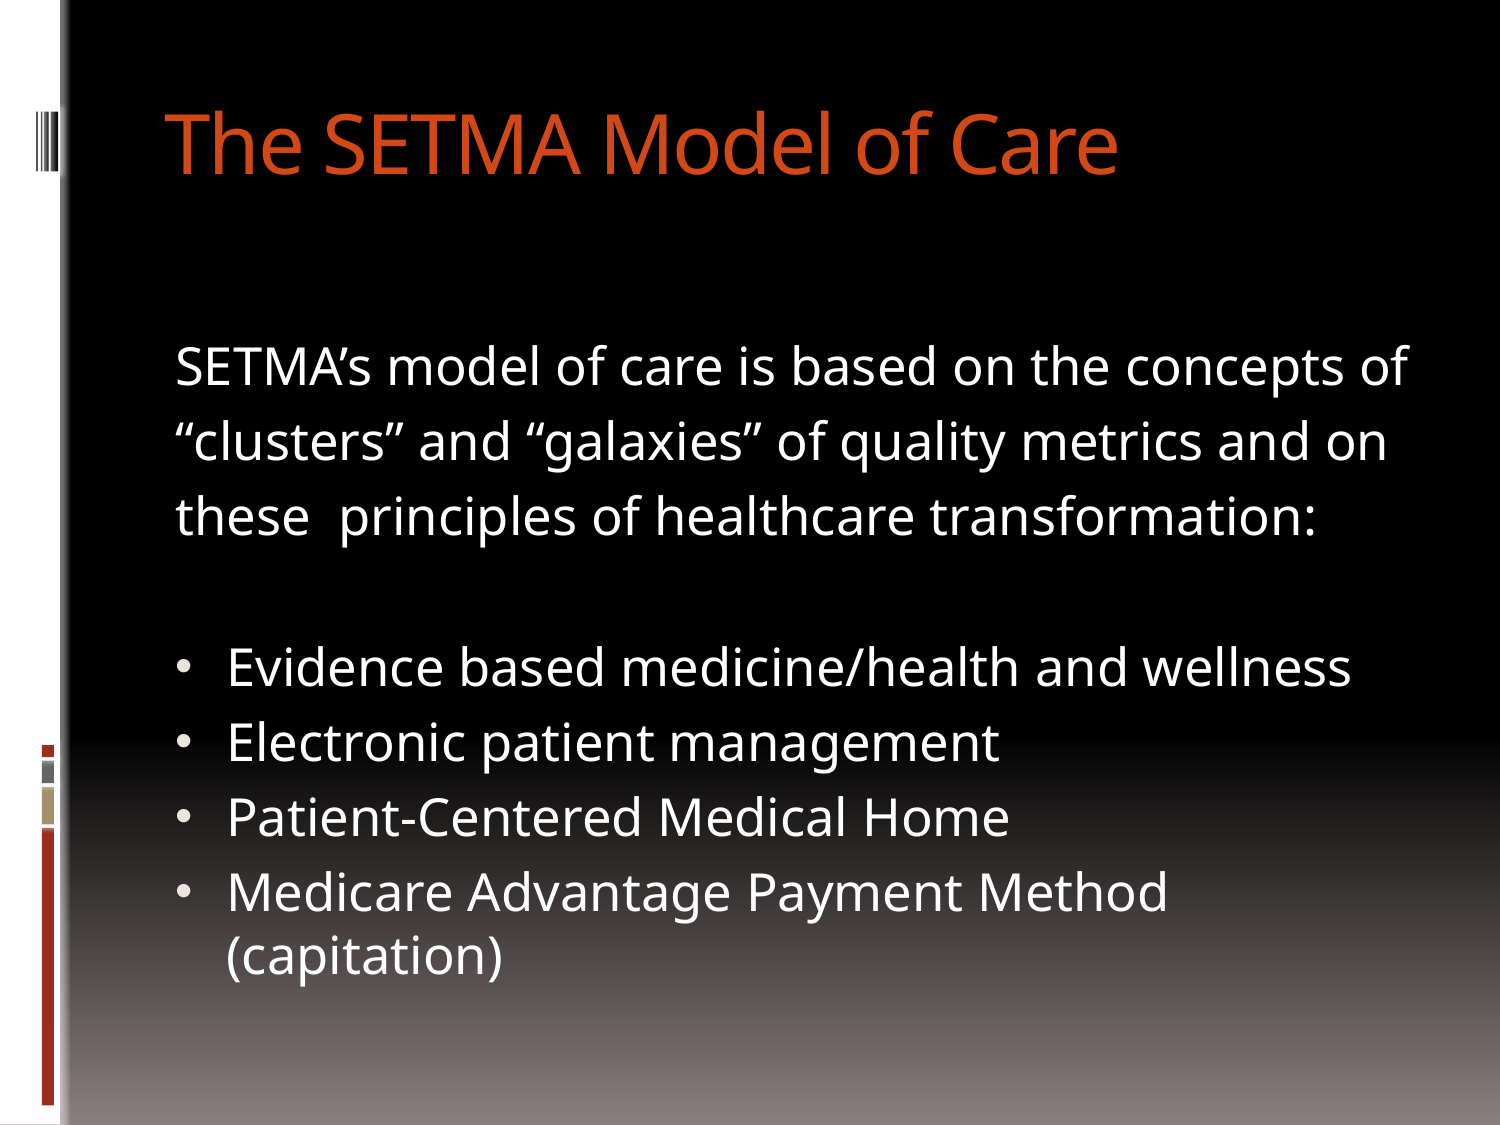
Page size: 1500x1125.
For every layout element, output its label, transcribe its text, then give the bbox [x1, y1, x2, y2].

list SETMA’s model of care is based on the concepts of “clusters” and “galaxies” of quality metrics and on these principles of healthcare transformation: Evidence based medicine/health and wellness Electronic patient management Patient-Centered Medical Home Medicare Advantage Payment Method (capitation) [150, 250, 1445, 1001]
title The SETMA Model of Care [150, 84, 1425, 235]
